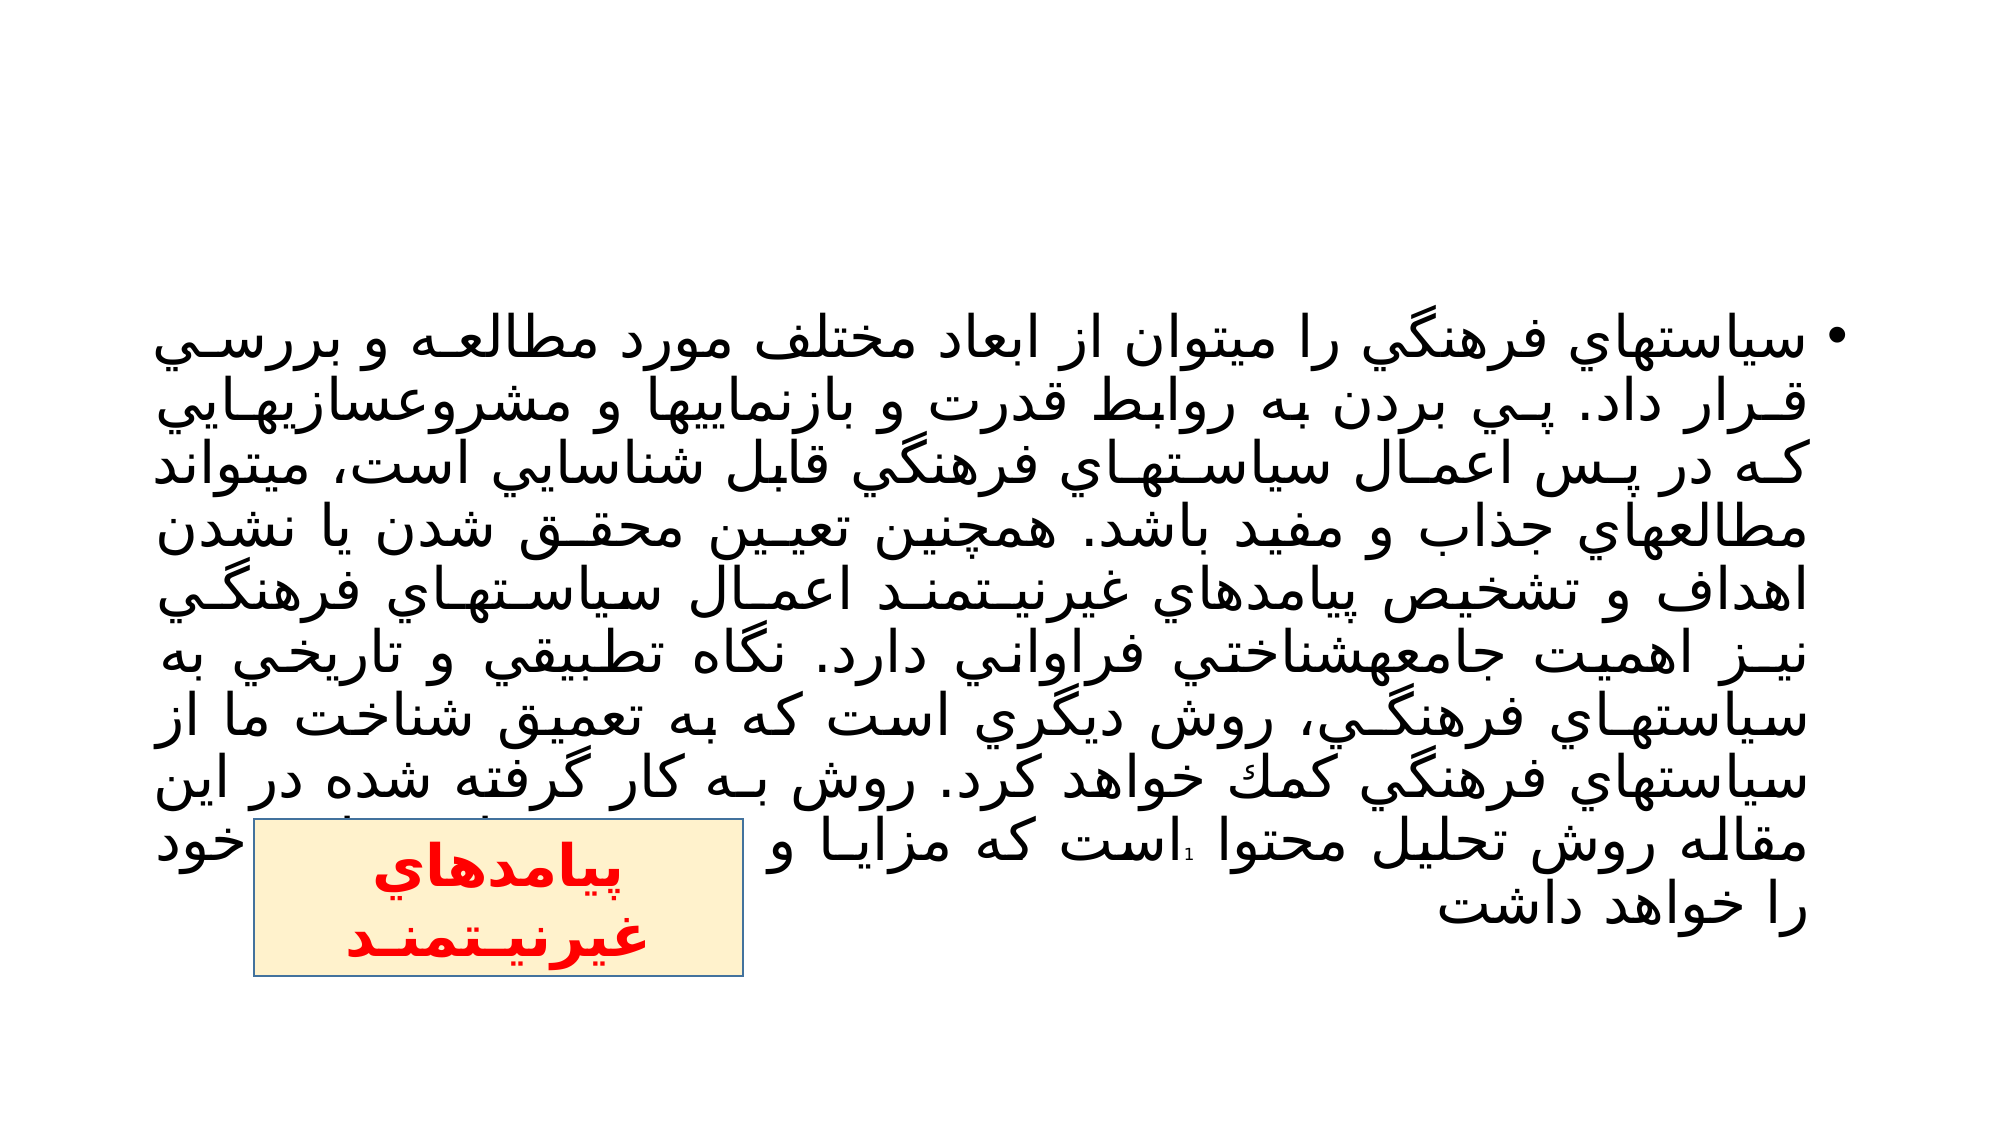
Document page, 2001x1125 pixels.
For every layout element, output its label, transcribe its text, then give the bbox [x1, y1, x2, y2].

list سياستهاي فرهنگي را ميتوان از ابعاد مختلف مورد مطالعـه و بررسـي قـرار داد. پـي بردن به روابط قدرت و بازنماييها و مشروعسازيهـايي كـه در پـس اعمـال سياسـتهـاي فرهنگي قابل شناسايي است، ميتواند مطالعهاي جذاب و مفيد باشد. همچنين تعيـين محقـق شدن يا نشدن اهداف و تشخيص پيامدهاي غيرنيـتمنـد اعمـال سياسـتهـاي فرهنگـي نيـز اهميت جامعهشناختي فراواني دارد. نگاه تطبيقي و تاريخي به سياستهـاي فرهنگـي، روش ديگري است كه به تعميق شناخت ما از سياستهاي فرهنگي كمك خواهد كرد. روش بـه كار گرفته شده در اين مقاله روش تحليل محتوا 1است كه مزايـا و محـدوديتهـاي خـاص خود را خواهد داشت [137, 299, 1863, 1014]
text_box پيامدهاي غيرنيـتمنـد [253, 818, 744, 977]
